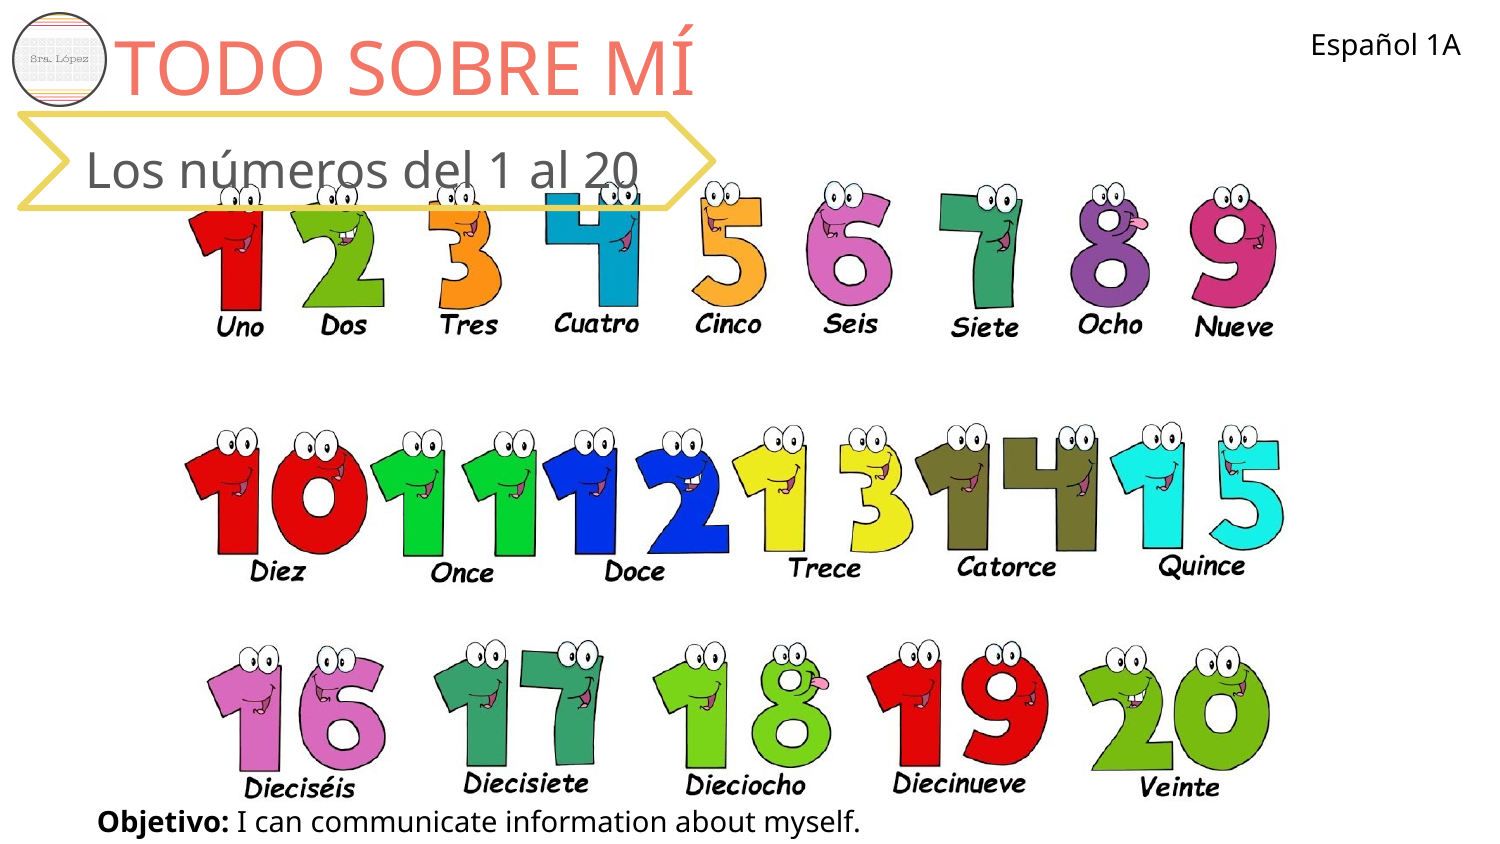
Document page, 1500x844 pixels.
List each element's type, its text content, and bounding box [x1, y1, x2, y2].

text_box Objetivo: I can communicate information about myself. Video [81, 787, 1407, 844]
title TODO SOBRE MÍ [99, 5, 1179, 100]
list Los números del 1 al 20 [70, 114, 680, 208]
picture [12, 12, 107, 107]
text_box [19, 116, 70, 208]
text_box [680, 127, 714, 179]
picture [183, 180, 1288, 803]
text_box Español 1A [1295, 11, 1500, 81]
